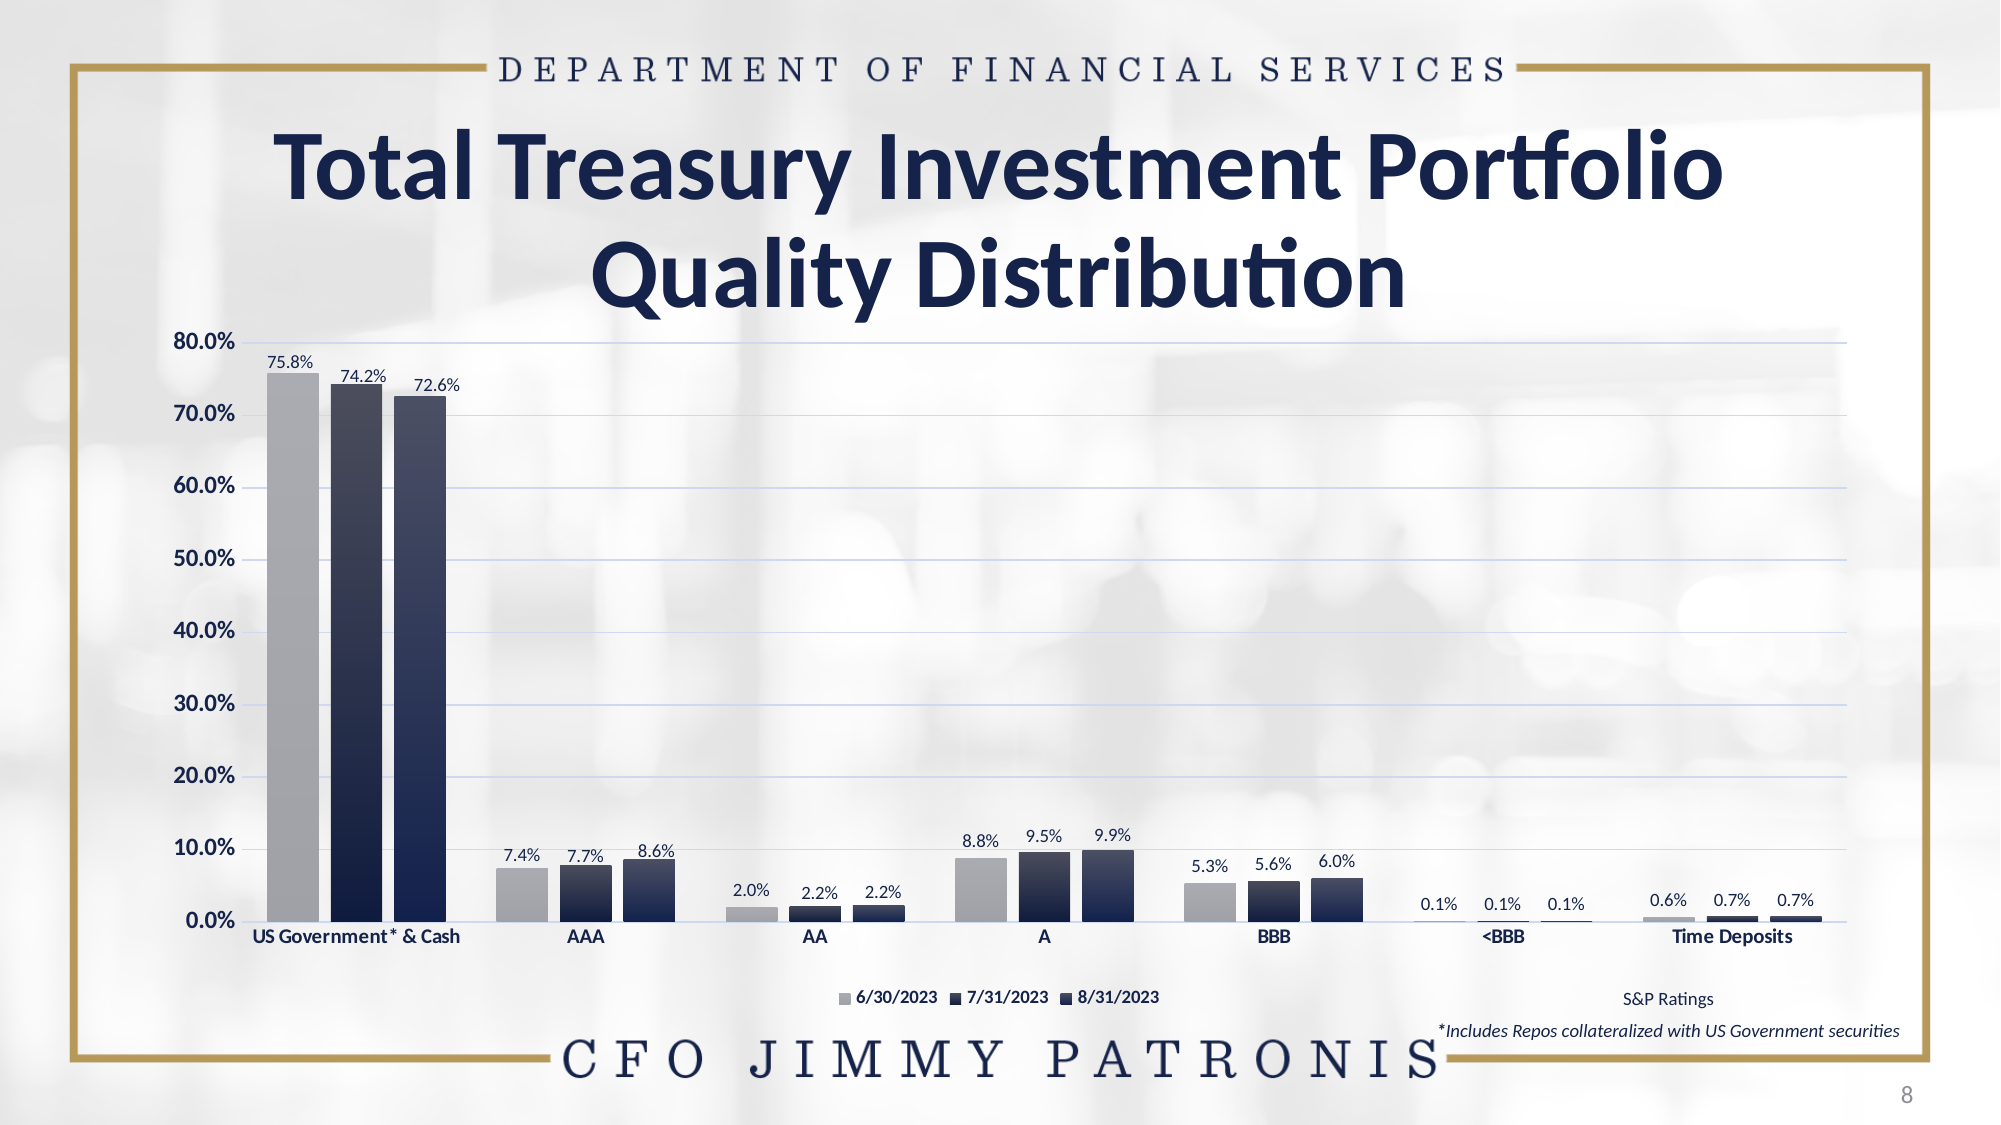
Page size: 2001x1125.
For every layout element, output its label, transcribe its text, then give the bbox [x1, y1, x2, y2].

slide_number 8 [1478, 1063, 1929, 1124]
chart [136, 314, 1862, 1015]
text_box S&P Ratings *Includes Repos collateralized with US Government securities [1417, 979, 1919, 1049]
title Total Treasury Investment Portfolio Quality Distribution [137, 112, 1863, 330]
picture [0, 0, 2000, 1125]
